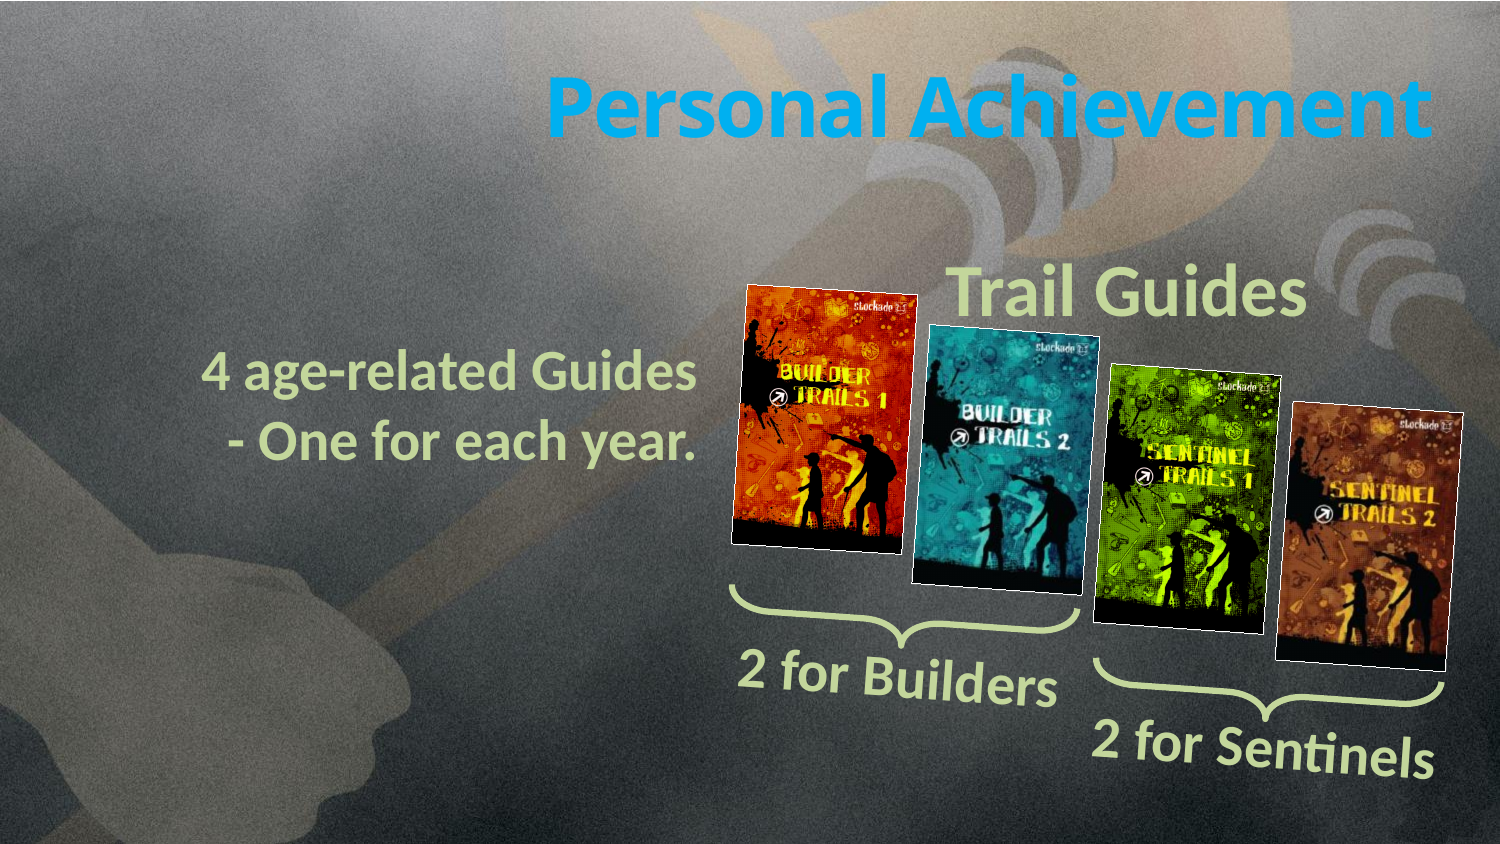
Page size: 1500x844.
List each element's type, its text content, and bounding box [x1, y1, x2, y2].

text_box 2 for Builders [696, 618, 1102, 729]
text_box 2 for Sentinels [1061, 688, 1467, 802]
text_box Trail Guides [930, 234, 1400, 340]
text_box Personal Achievement [50, 46, 1450, 162]
text_box 4 age-related Guides - One for each year. [124, 324, 713, 480]
text_box [1100, 658, 1443, 705]
text_box [731, 584, 1079, 632]
picture [0, 1, 1500, 844]
